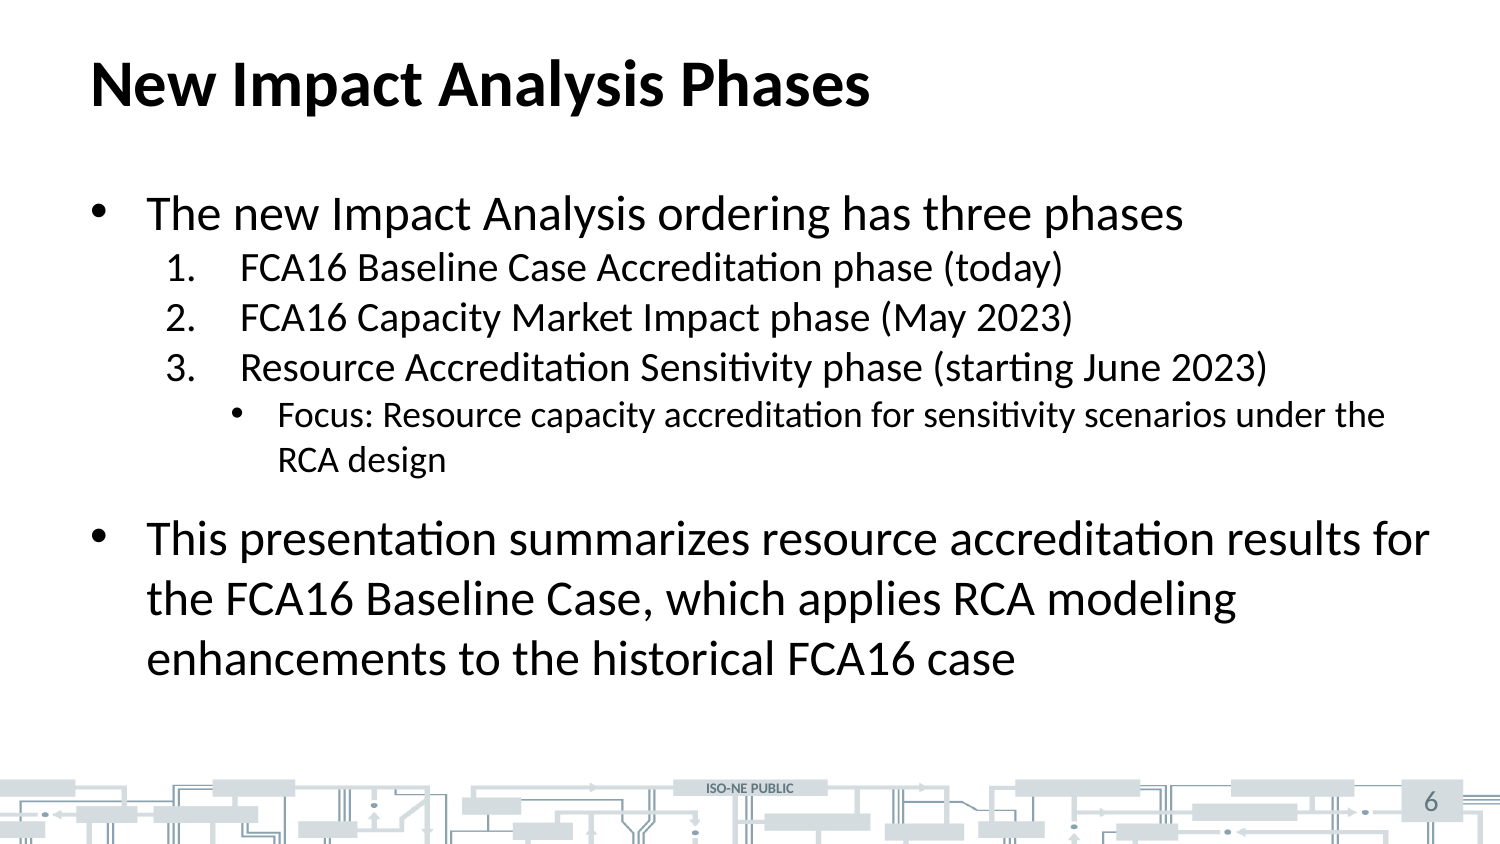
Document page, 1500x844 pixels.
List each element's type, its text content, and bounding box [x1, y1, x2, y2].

title New Impact Analysis Phases [75, 9, 1425, 150]
slide_number 6 [1400, 783, 1463, 816]
list The new Impact Analysis ordering has three phases FCA16 Baseline Case Accreditation phase (today) FCA16 Capacity Market Impact phase (May 2023) Resource Accreditation Sensitivity phase (starting June 2023) Focus: Resource capacity accreditation for sensitivity scenarios under the RCA design This presentation summarizes resource accreditation results for the FCA16 Baseline Case, which applies RCA modeling enhancements to the historical FCA16 case [75, 172, 1463, 765]
picture [0, 773, 1500, 844]
